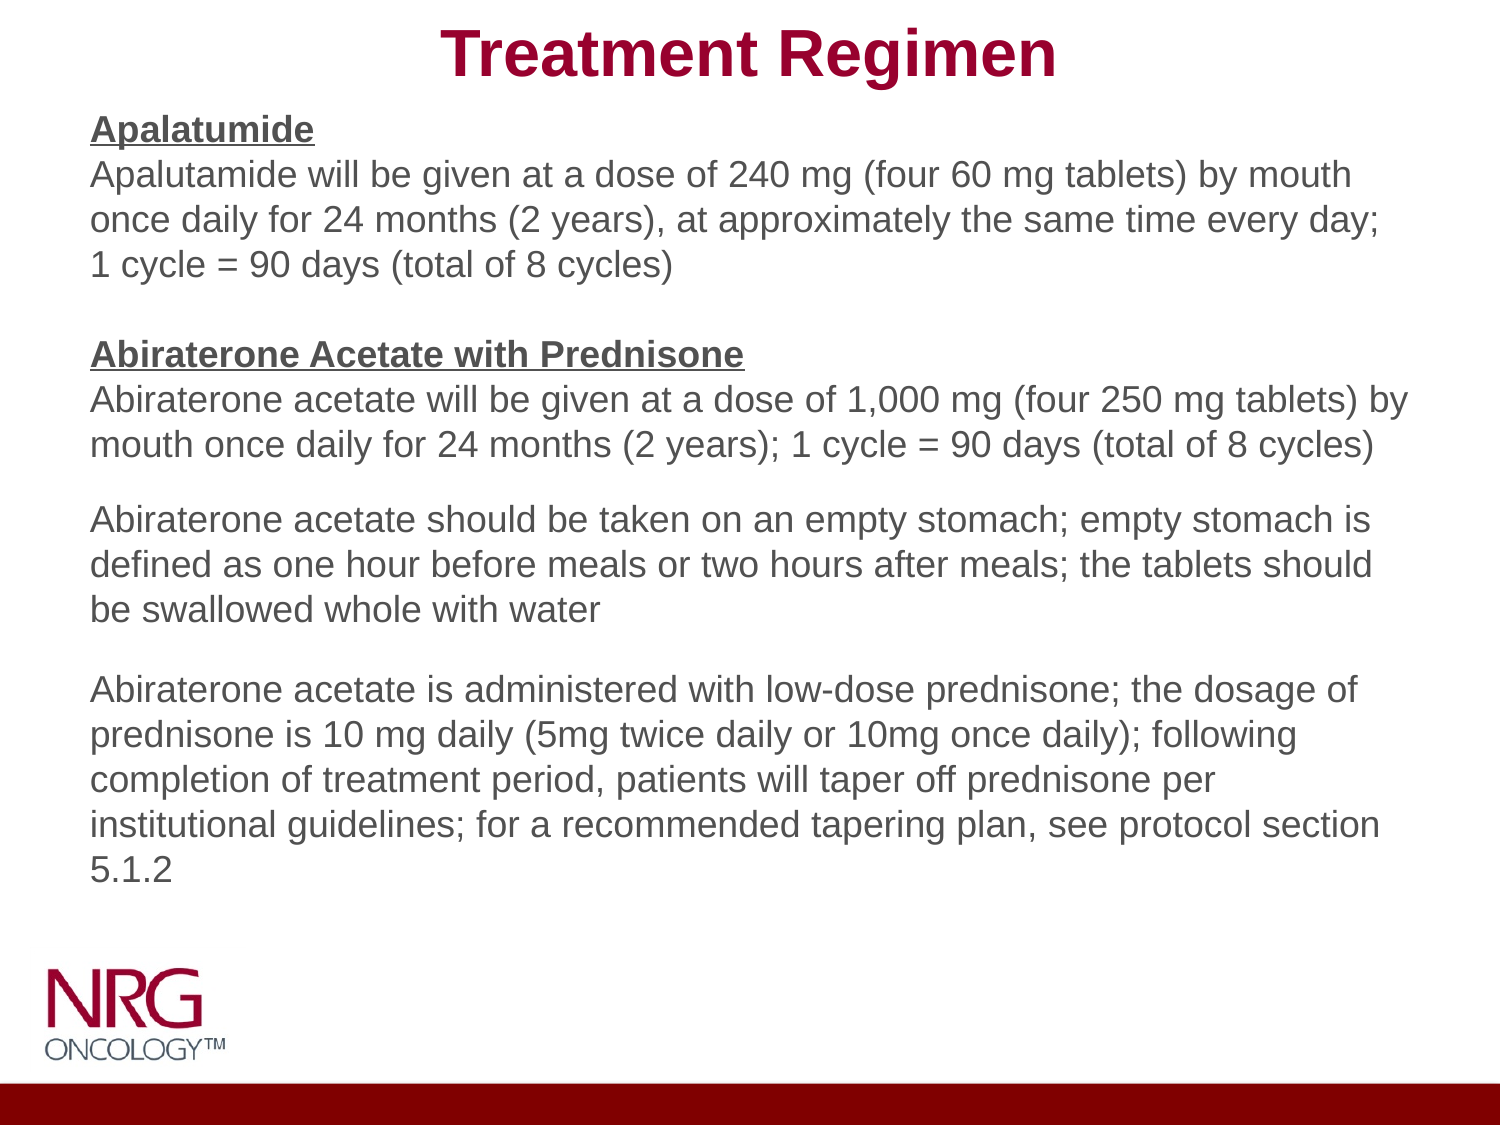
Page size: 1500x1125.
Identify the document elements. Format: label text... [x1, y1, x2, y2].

title Treatment Regimen [75, 0, 1425, 97]
text_box Apalatumide Apalutamide will be given at a dose of 240 mg (four 60 mg tablets) by mouth once daily for 24 months (2 years), at approximately the same time every day; 1 cycle = 90 days (total of 8 cycles) Abiraterone Acetate with Prednisone Abiraterone acetate will be given at a dose of 1,000 mg (four 250 mg tablets) by mouth once daily for 24 months (2 years); 1 cycle = 90 days (total of 8 cycles) Abiraterone acetate should be taken on an empty stomach; empty stomach is defined as one hour before meals or two hours after meals; the tablets should be swallowed whole with water Abiraterone acetate is administered with low-dose prednisone; the dosage of prednisone is 10 mg daily (5mg twice daily or 10mg once daily); following completion of treatment period, patients will taper off prednisone per institutional guidelines; for a recommended tapering plan, see protocol section 5.1.2 [74, 97, 1425, 987]
picture [30, 947, 246, 1072]
